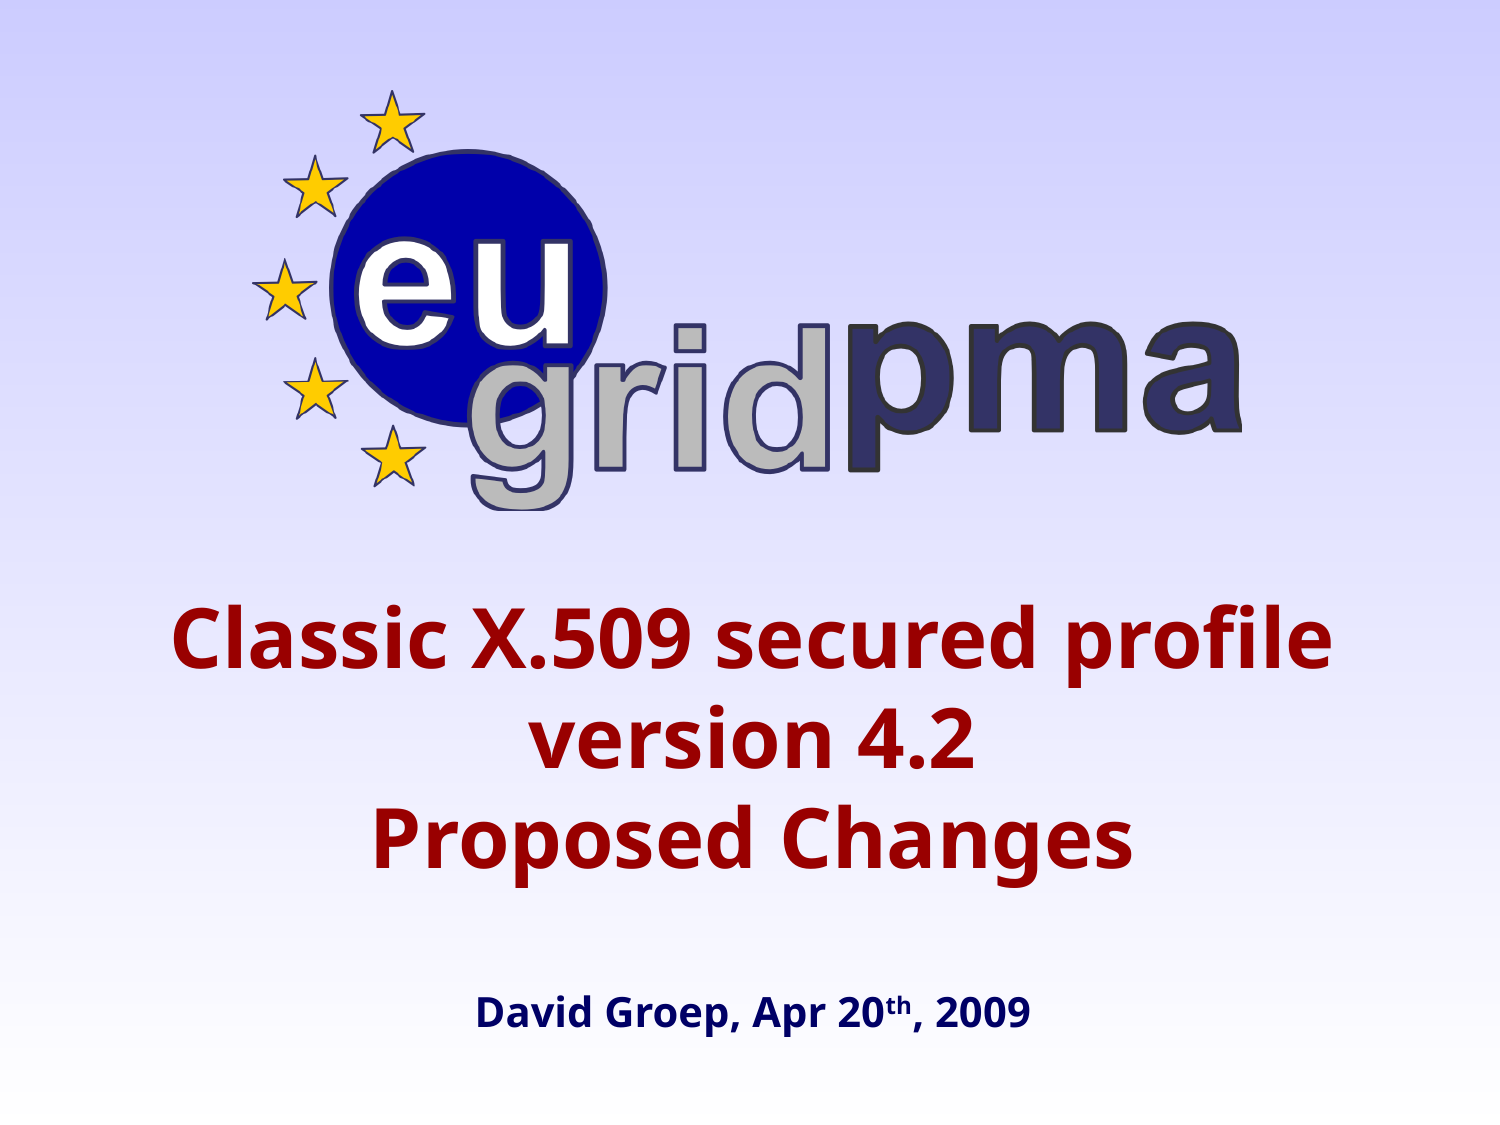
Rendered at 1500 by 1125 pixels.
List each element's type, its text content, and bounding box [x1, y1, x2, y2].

title Classic X.509 secured profile version 4.2 Proposed Changes David Groep, Apr 20th, 2009 [90, 553, 1415, 1068]
picture [252, 90, 1242, 511]
